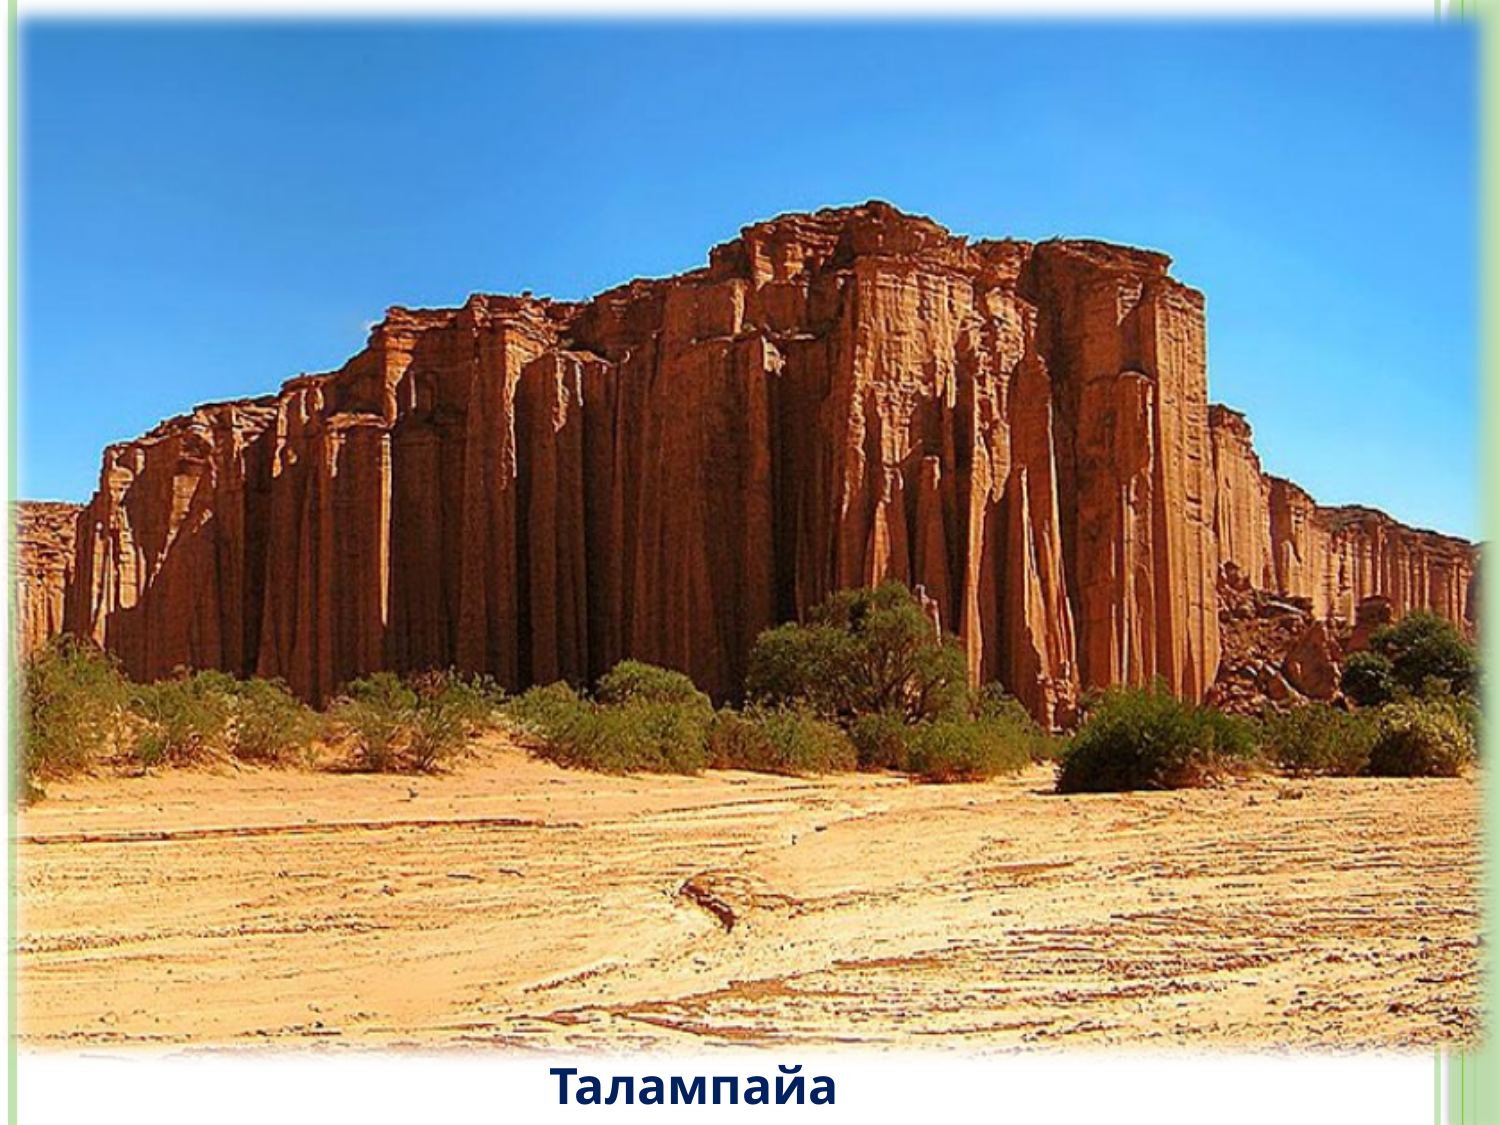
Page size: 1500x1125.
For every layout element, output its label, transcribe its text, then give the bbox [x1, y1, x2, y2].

picture [0, 0, 1500, 1067]
list Талампайа [82, 1075, 1307, 1125]
